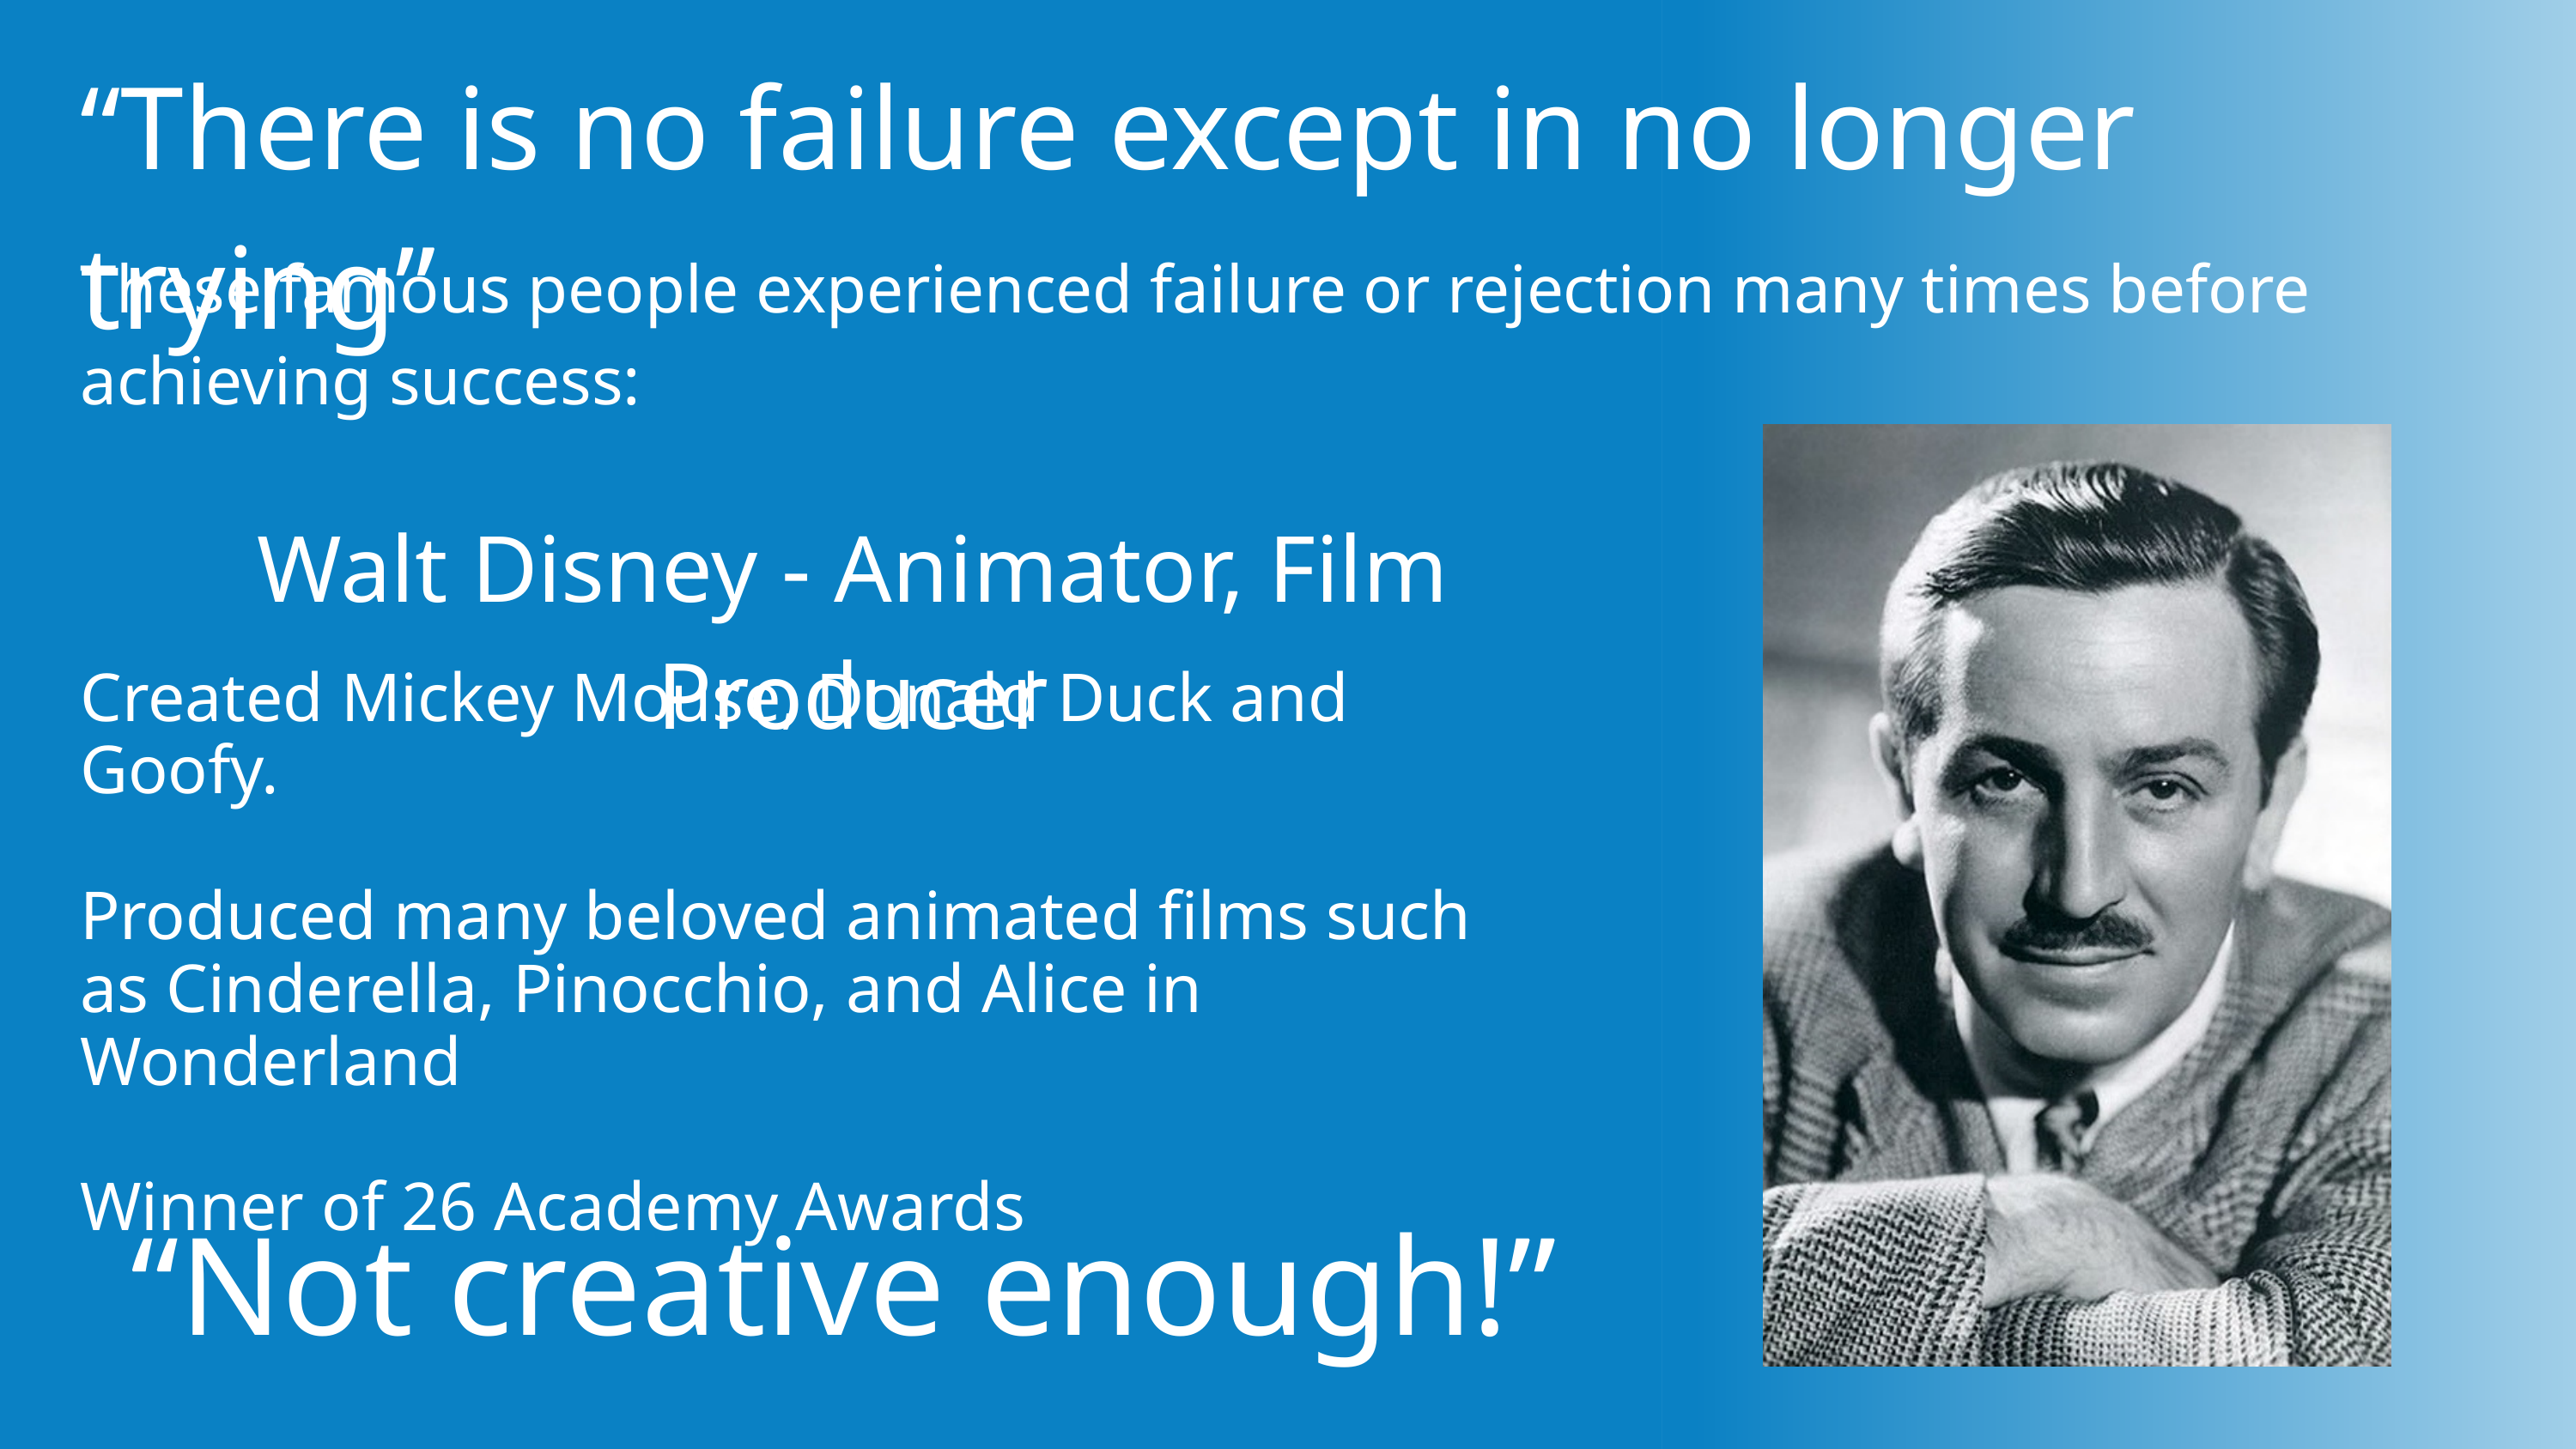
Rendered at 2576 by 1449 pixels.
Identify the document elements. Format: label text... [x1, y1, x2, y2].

text_box These famous people experienced failure or rejection many times before achieving success: [80, 234, 1657, 510]
text_box Walt Disney - Animator, Film Producer [80, 492, 1626, 749]
picture [1662, 0, 2576, 1449]
text_box “Not creative enough!” [80, 1173, 1609, 1362]
text_box “There is no failure except in no longer trying” [80, 33, 1657, 234]
text_box Created Mickey Mouse, Donald Duck and Goofy. Produced many beloved animated films such as Cinderella, Pinocchio, and Alice in Wonderland Winner of 26 Academy Awards [80, 749, 1495, 1173]
